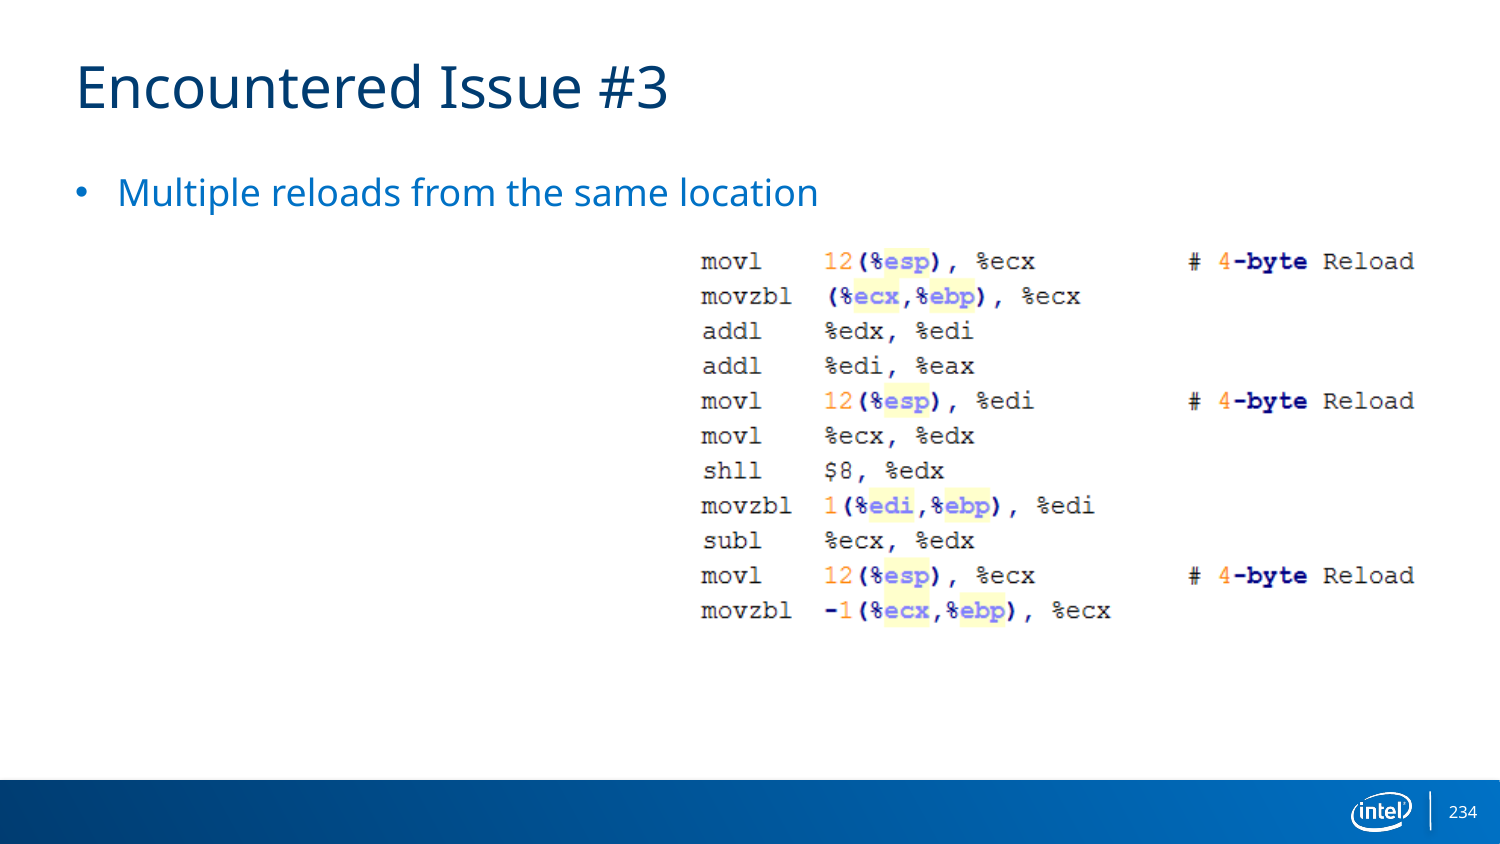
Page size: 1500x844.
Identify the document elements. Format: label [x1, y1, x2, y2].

slide_number [1127, 791, 1478, 837]
title [75, 50, 1425, 160]
picture [692, 248, 1426, 629]
list [75, 168, 1425, 732]
